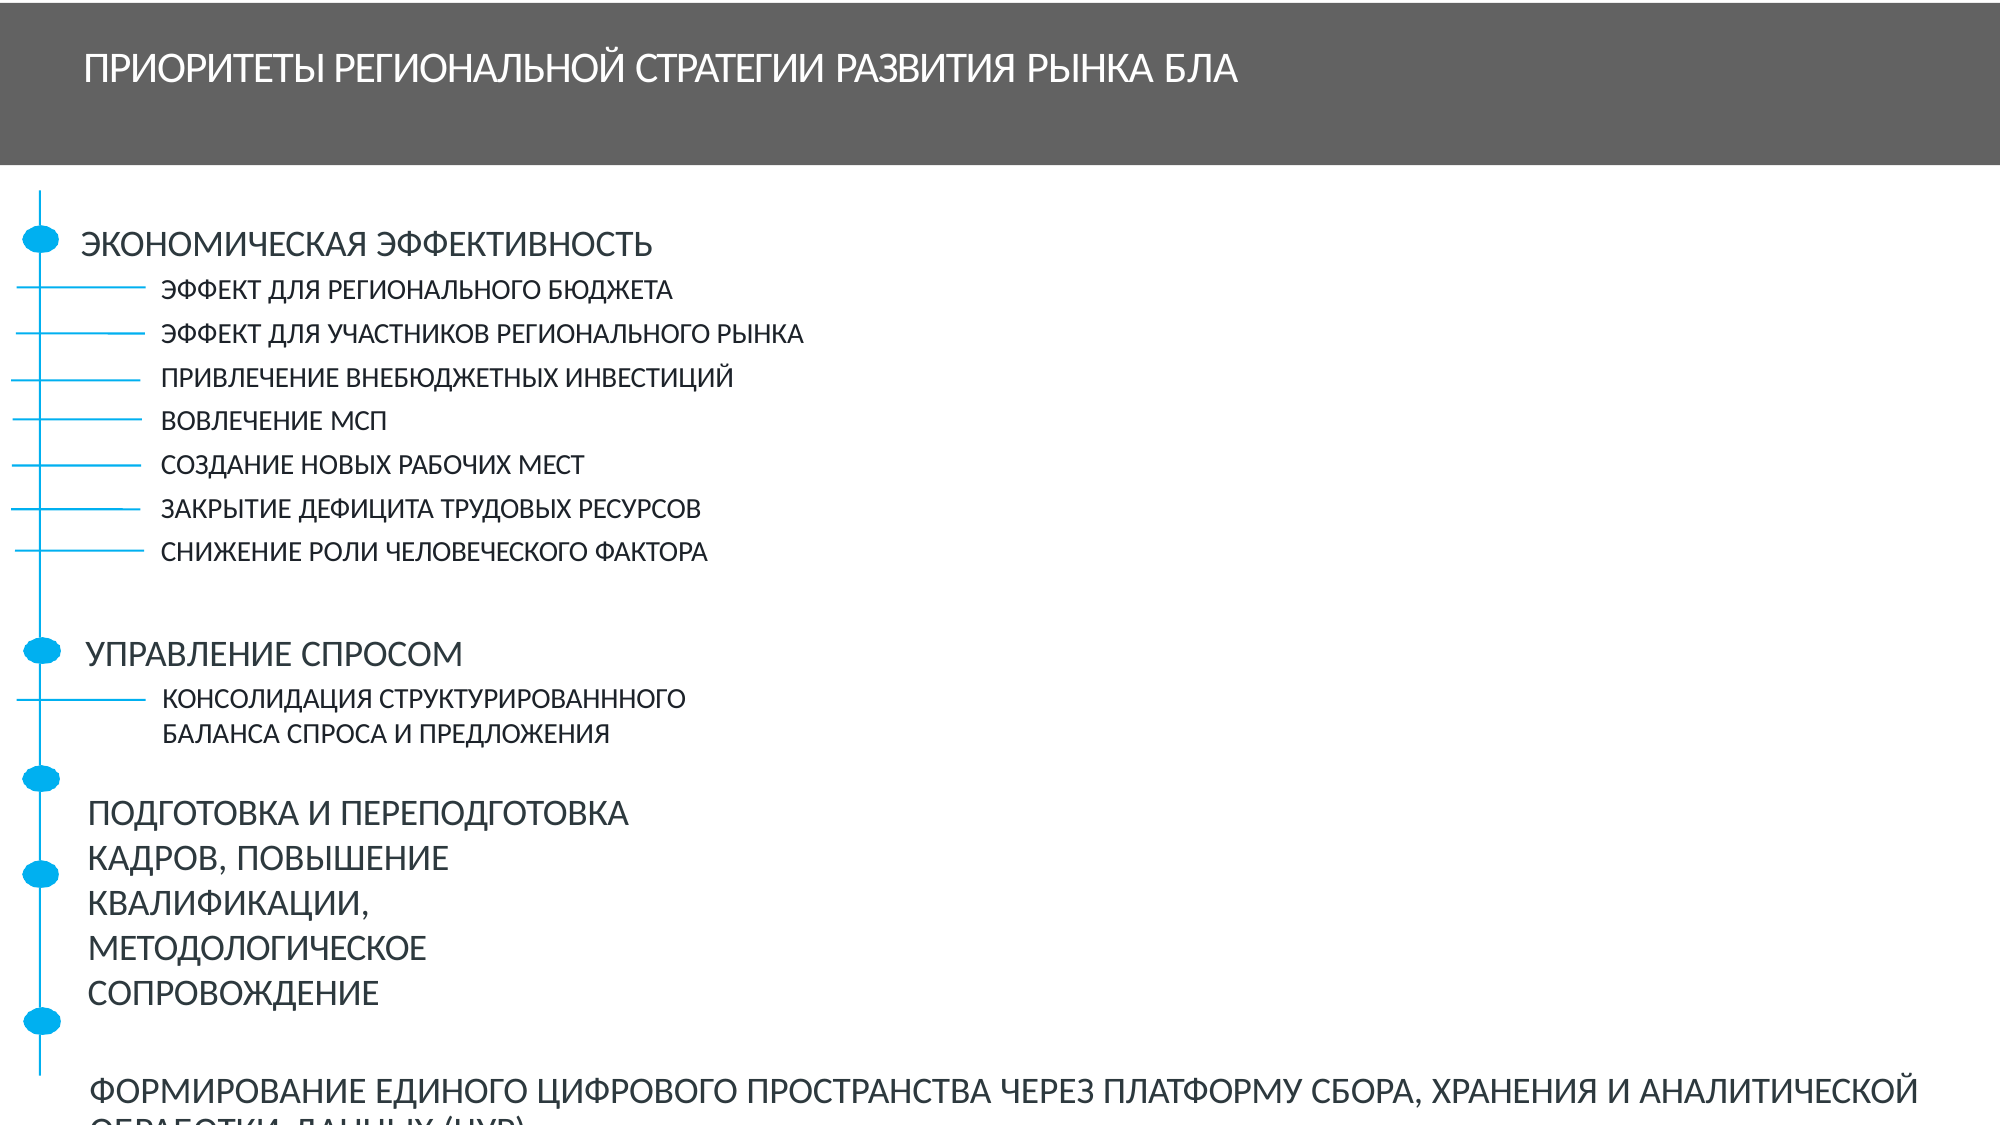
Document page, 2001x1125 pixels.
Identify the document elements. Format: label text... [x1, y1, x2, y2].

title ПРИОРИТЕТЫ РЕГИОНАЛЬНОЙ СТРАТЕГИИ РАЗВИТИЯ РЫНКА БЛА [35, 19, 1784, 227]
text_box [0, 2, 2000, 166]
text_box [10, 286, 147, 702]
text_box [21, 709, 61, 1077]
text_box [21, 189, 61, 284]
text_box ЭКОНОМИЧЕСКАЯ ЭФФЕКТИВНОСТЬ ЭФФЕКТ ДЛЯ РЕГИОНАЛЬНОГО БЮДЖЕТА ЭФФЕКТ ДЛЯ УЧАСТНИКОВ РЕГИОНАЛЬНОГО РЫНКА ПРИВЛЕЧЕНИЕ ВНЕБЮДЖЕТНЫХ ИНВЕСТИЦИЙ ВОВЛЕЧЕНИЕ МСП СОЗДАНИЕ НОВЫХ РАБОЧИХ МЕСТ ЗАКРЫТИЕ ДЕФИЦИТА ТРУДОВЫХ РЕСУРСОВ СНИЖЕНИЕ РОЛИ ЧЕЛОВЕЧЕСКОГО ФАКТОРА УПРАВЛЕНИЕ СПРОСОМ КОНСОЛИДАЦИЯ СТРУКТУРИРОВАНННОГО БАЛАНСА СПРОСА И ПРЕДЛОЖЕНИЯ ПОДГОТОВКА И ПЕРЕПОДГОТОВКА КАДРОВ, ПОВЫШЕНИЕ КВАЛИФИКАЦИИ, МЕТОДОЛОГИЧЕСКОЕ СОПРОВОЖДЕНИЕ ФОРМИРОВАНИЕ ЕДИНОГО ЦИФРОВОГО ПРОСТРАНСТВА ЧЕРЕЗ ПЛАТФОРМУ СБОРА, ХРАНЕНИЯ И АНАЛИТИЧЕСКОЙ ОБРАБОТКИ ДАННЫХ (ЦУР) СООТВЕТСТВИЕ КЛЮЧЕВЫМ ТРЕБОВАНИЯМ РЕГУЛЯТОРОВ ФЕДЕРАЛЬНОГО РЫНКА БЛА И ЦЕЛЕВЫМ ПОКАЗАТЕЛЯМ НАЦПРОЕКТА «БАС» 2 [78, 208, 1960, 1125]
